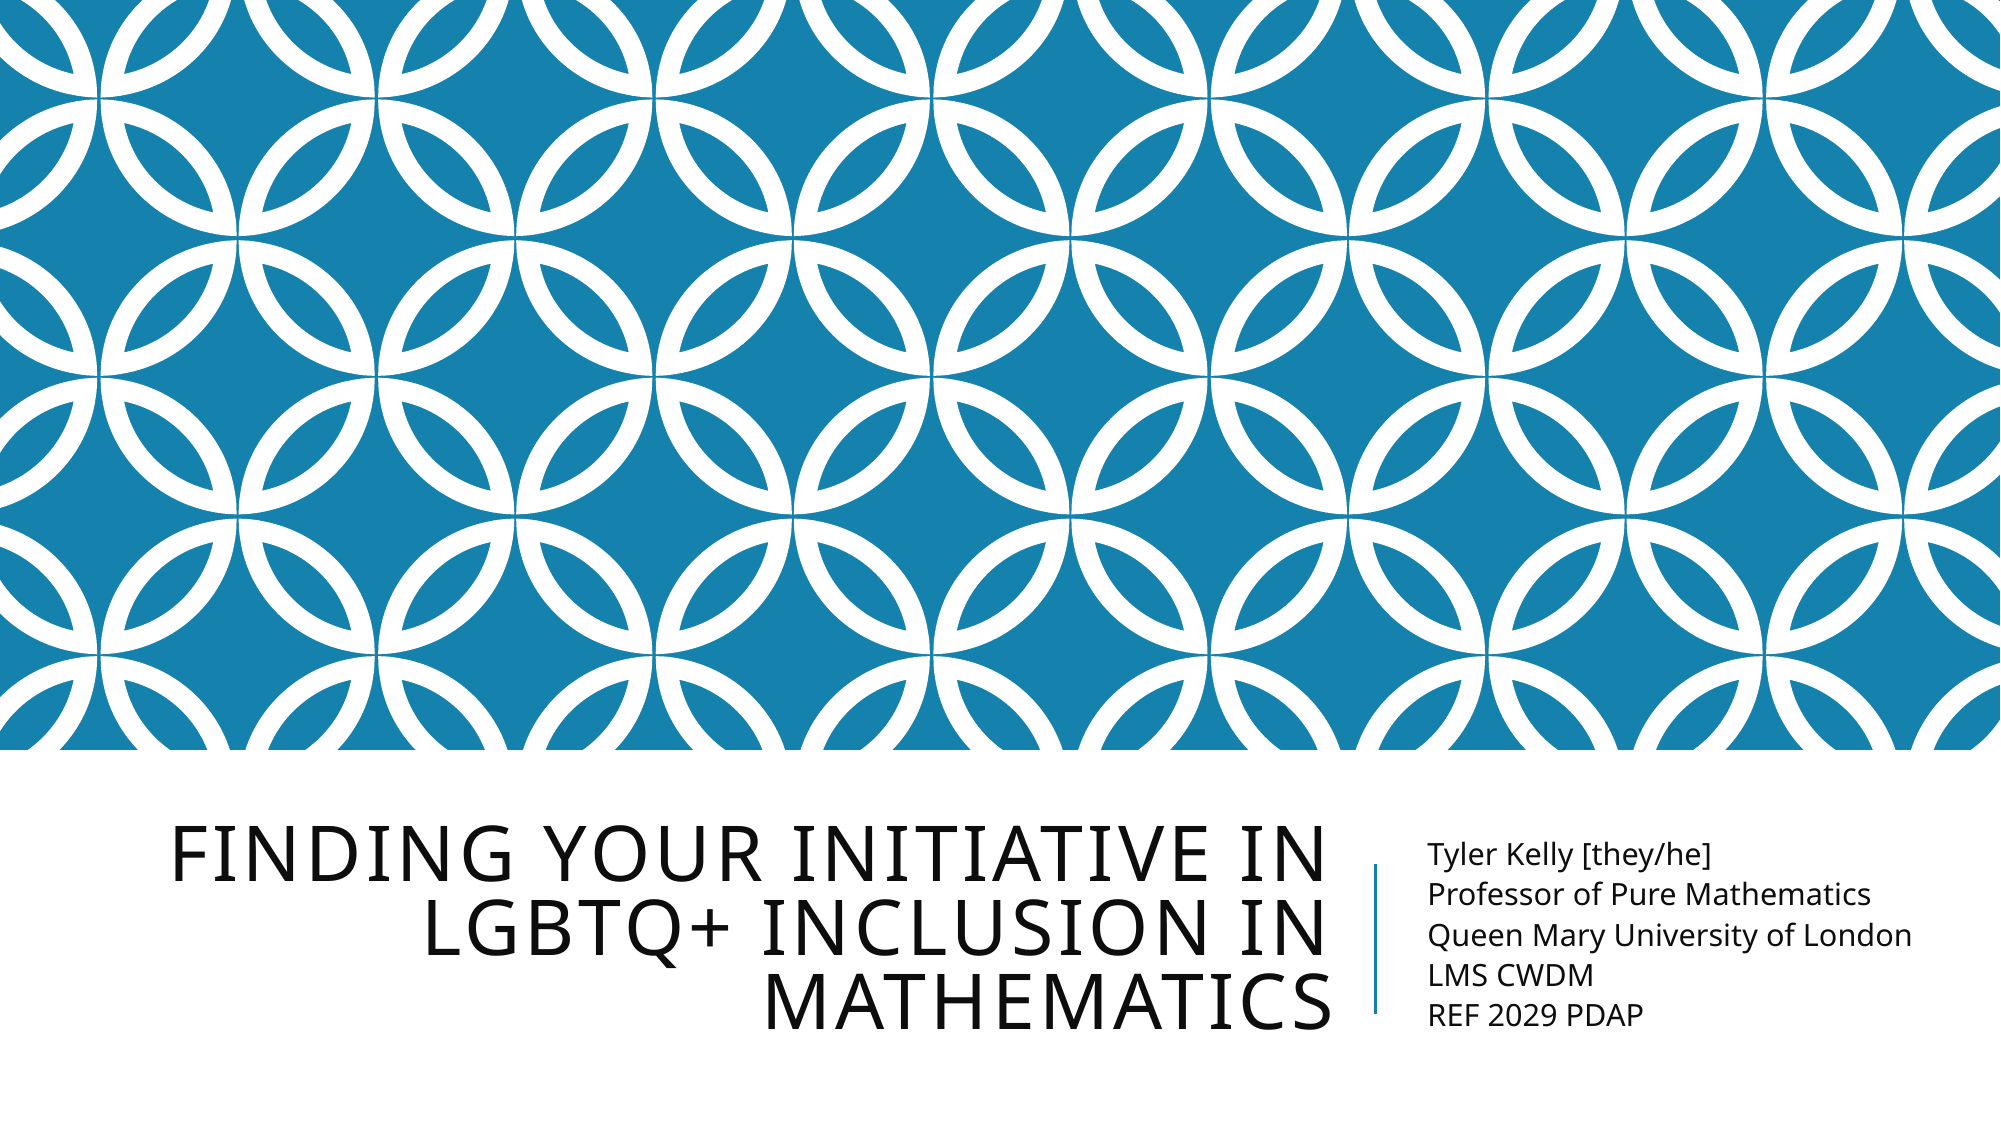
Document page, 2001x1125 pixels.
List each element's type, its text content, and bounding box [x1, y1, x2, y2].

subtitle Tyler Kelly [they/he] Professor of Pure Mathematics Queen Mary University of London LMS CWDM REF 2029 PDAP [1412, 813, 1938, 1054]
title Finding your initiative in LGBTQ+ inclusion in Mathematics [75, 813, 1350, 1054]
